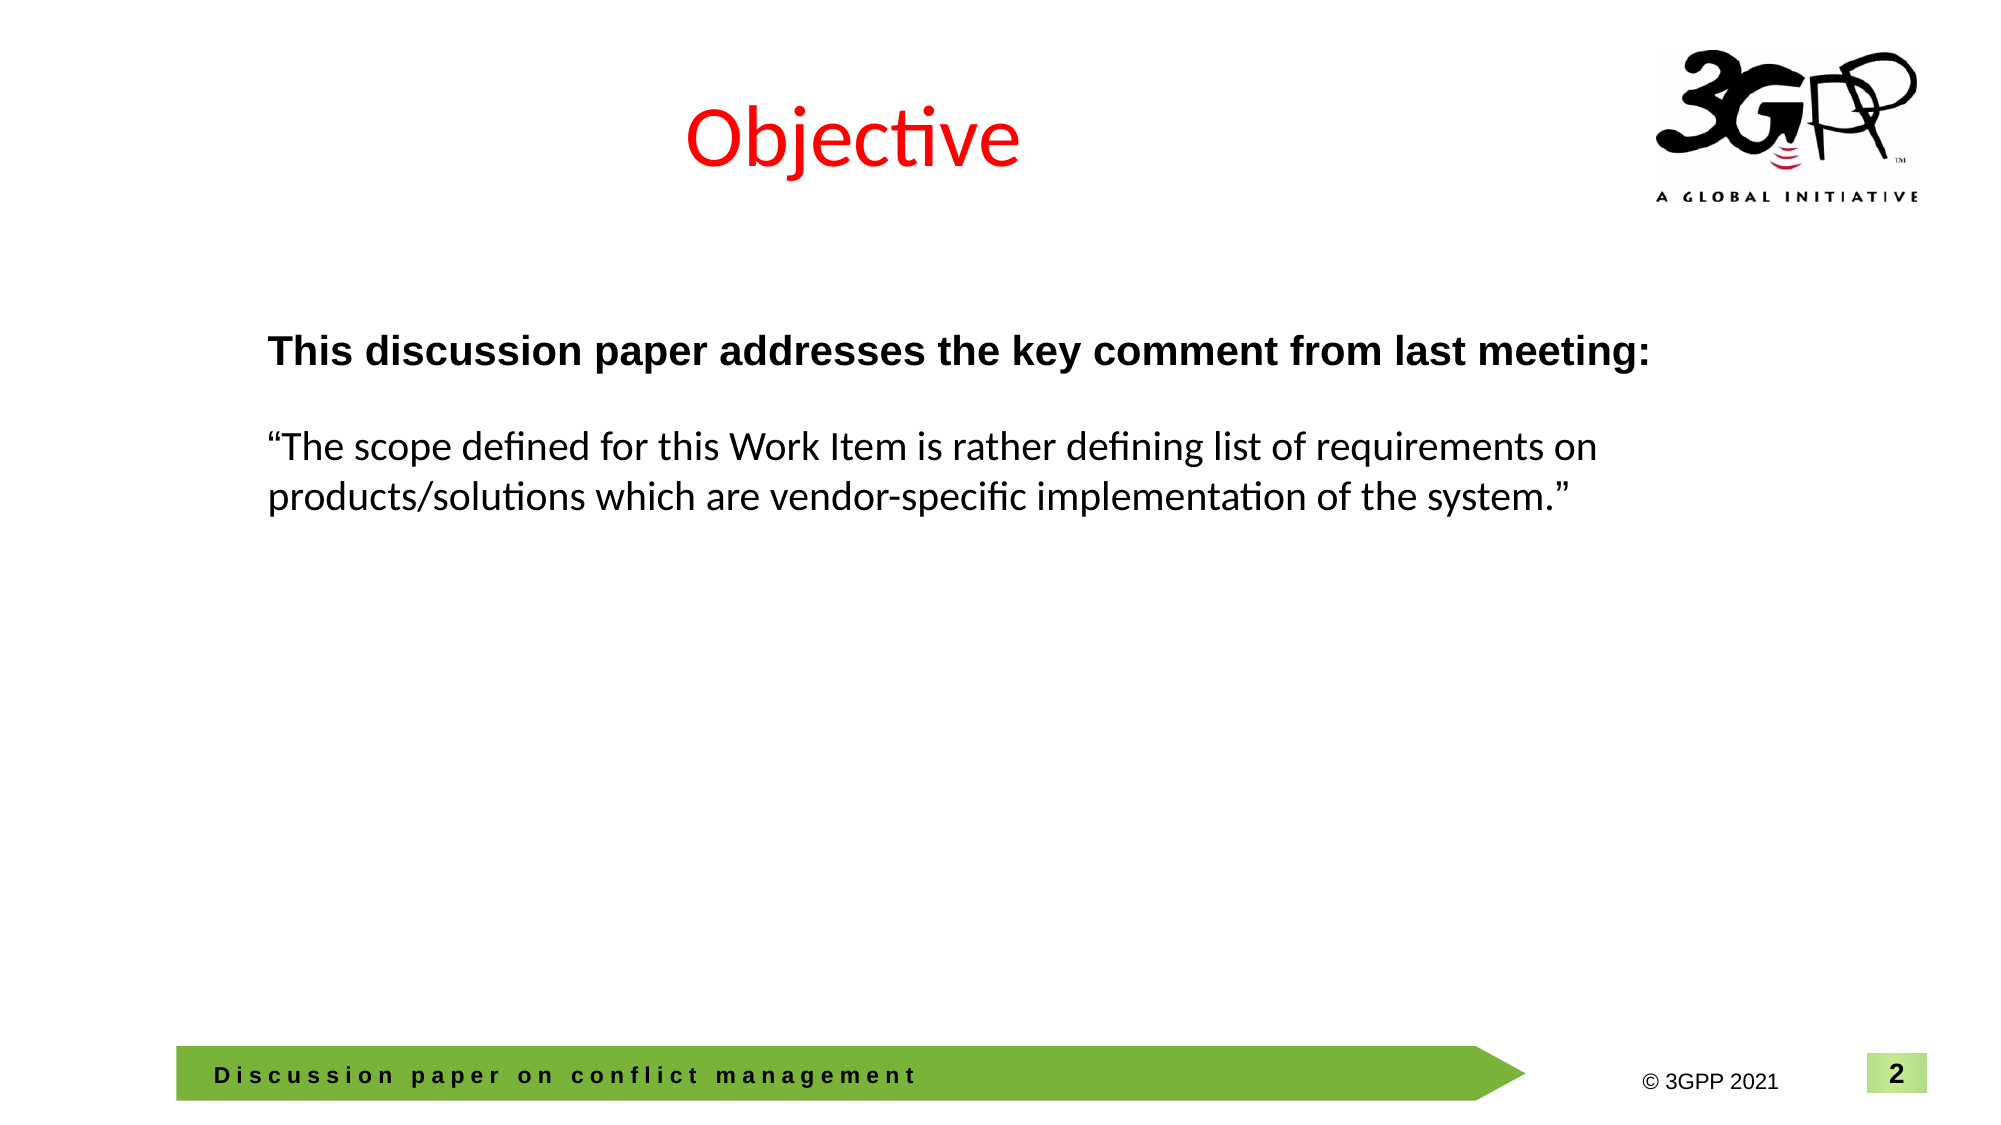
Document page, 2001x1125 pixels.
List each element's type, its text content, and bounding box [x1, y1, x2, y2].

picture [1656, 50, 1917, 202]
text_box This discussion paper addresses the key comment from last meeting: “The scope defined for this Work Item is rather defining list of requirements on products/solutions which are vendor-specific implementation of the system.” [252, 316, 1723, 577]
title Objective [107, 37, 1601, 225]
